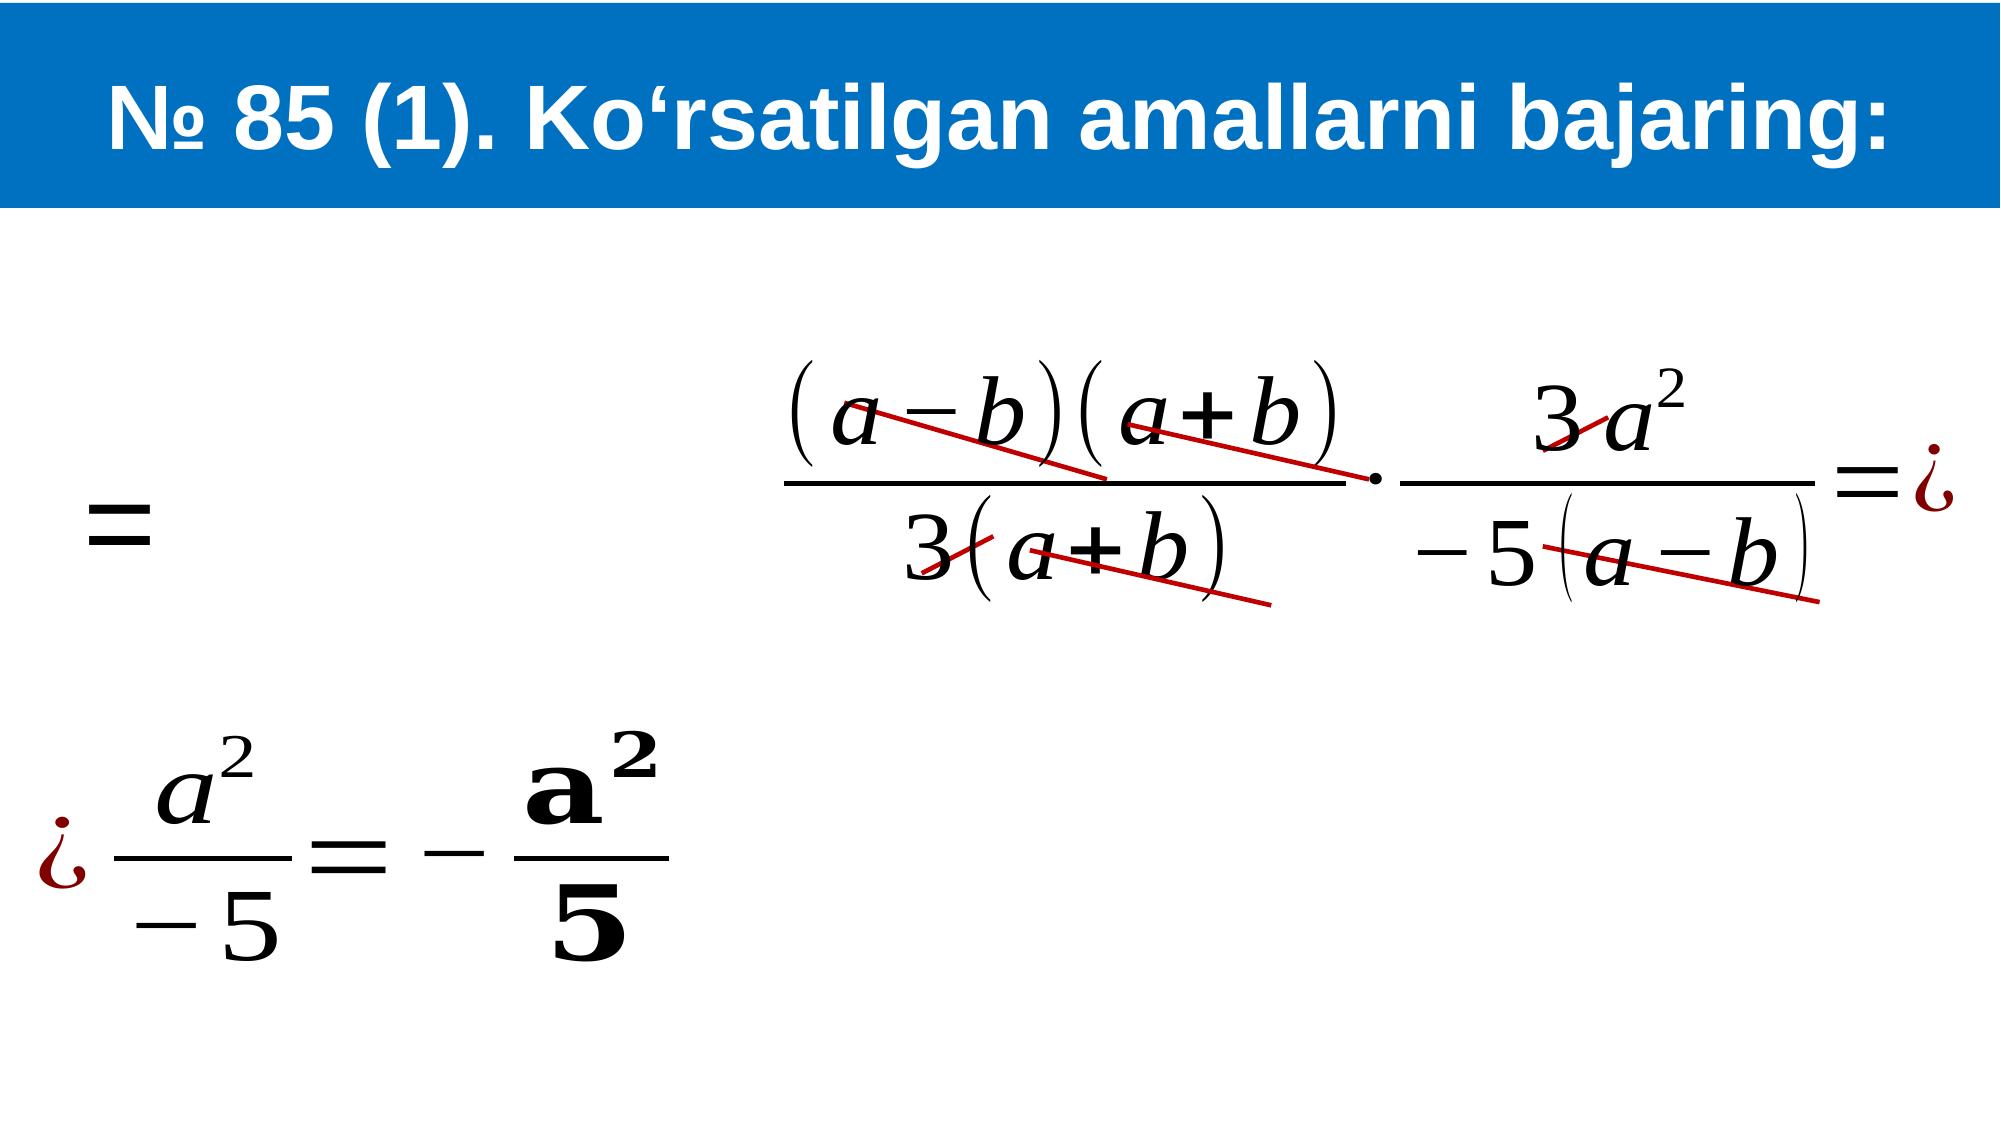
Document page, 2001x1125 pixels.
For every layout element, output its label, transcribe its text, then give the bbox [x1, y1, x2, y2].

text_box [1542, 417, 1609, 451]
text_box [1029, 550, 1272, 606]
text_box № 85 (1). Ko‘rsatilgan amallarni bajaring: [0, 2, 2000, 208]
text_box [921, 536, 994, 574]
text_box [1542, 546, 1820, 603]
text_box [844, 402, 1107, 480]
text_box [1127, 424, 1369, 480]
